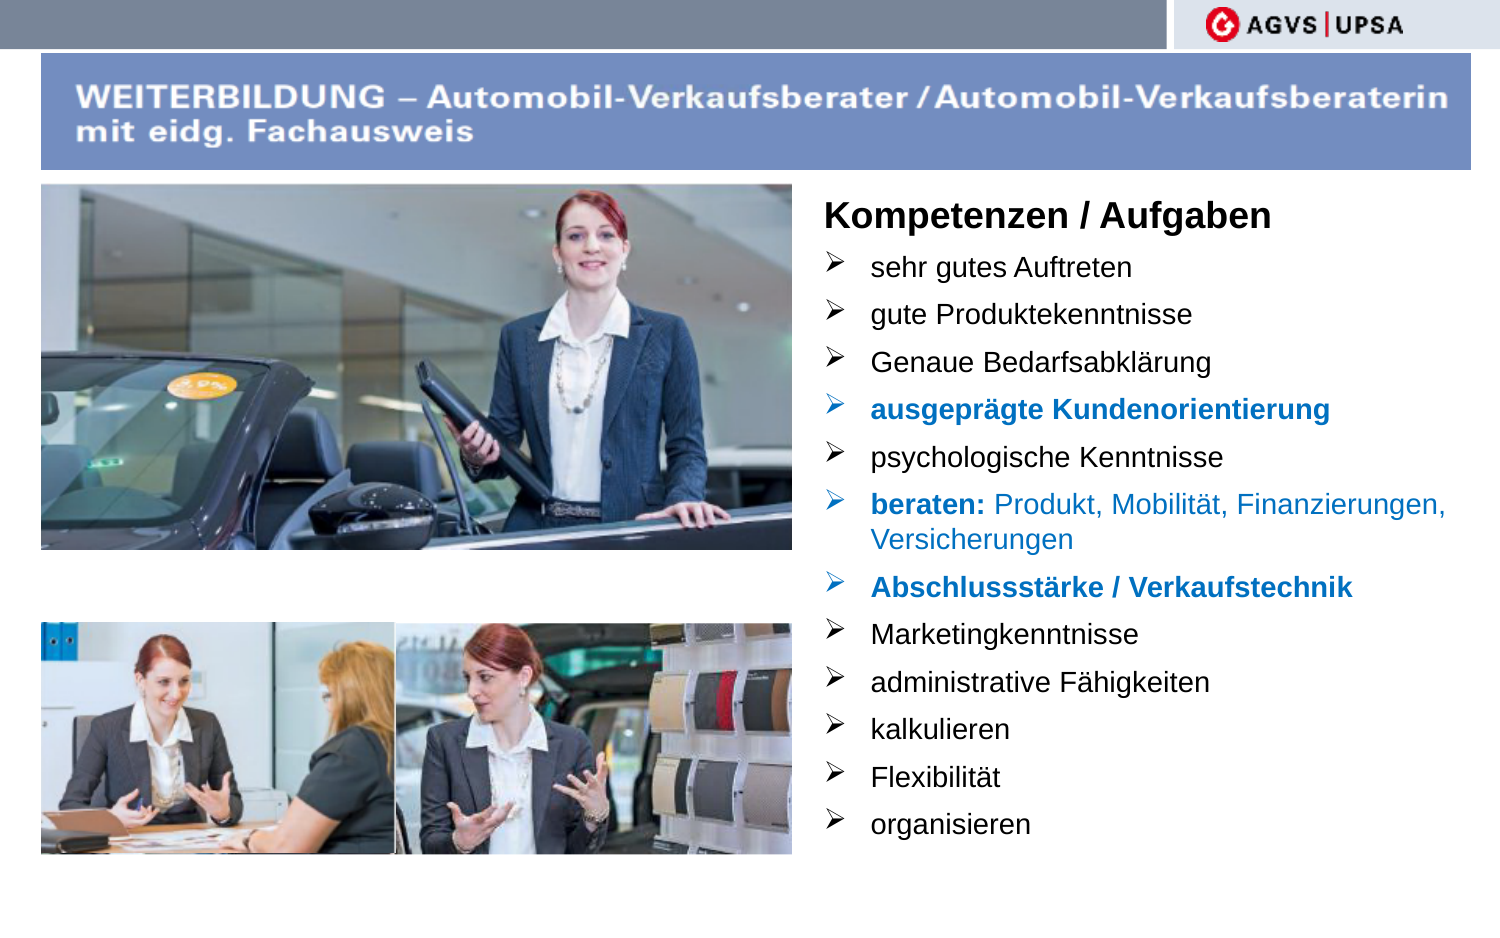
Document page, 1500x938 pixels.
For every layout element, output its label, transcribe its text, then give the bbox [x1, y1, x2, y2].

picture [41, 53, 1471, 170]
picture [41, 621, 396, 854]
text_box Kompetenzen / Aufgaben sehr gutes Auftreten gute Produktekenntnisse Genaue Bedarfsabklärung ausgeprägte Kundenorientierung psychologische Kenntnisse beraten: Produkt, Mobilität, Finanzierungen, Versicherungen Abschlussstärke / Verkaufstechnik Marketingkenntnisse administrative Fähigkeiten kalkulieren Flexibilität organisieren [809, 183, 1471, 848]
picture [1206, 7, 1403, 42]
picture [41, 183, 792, 550]
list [396, 621, 792, 856]
picture [66, 637, 73, 645]
picture [49, 638, 57, 646]
